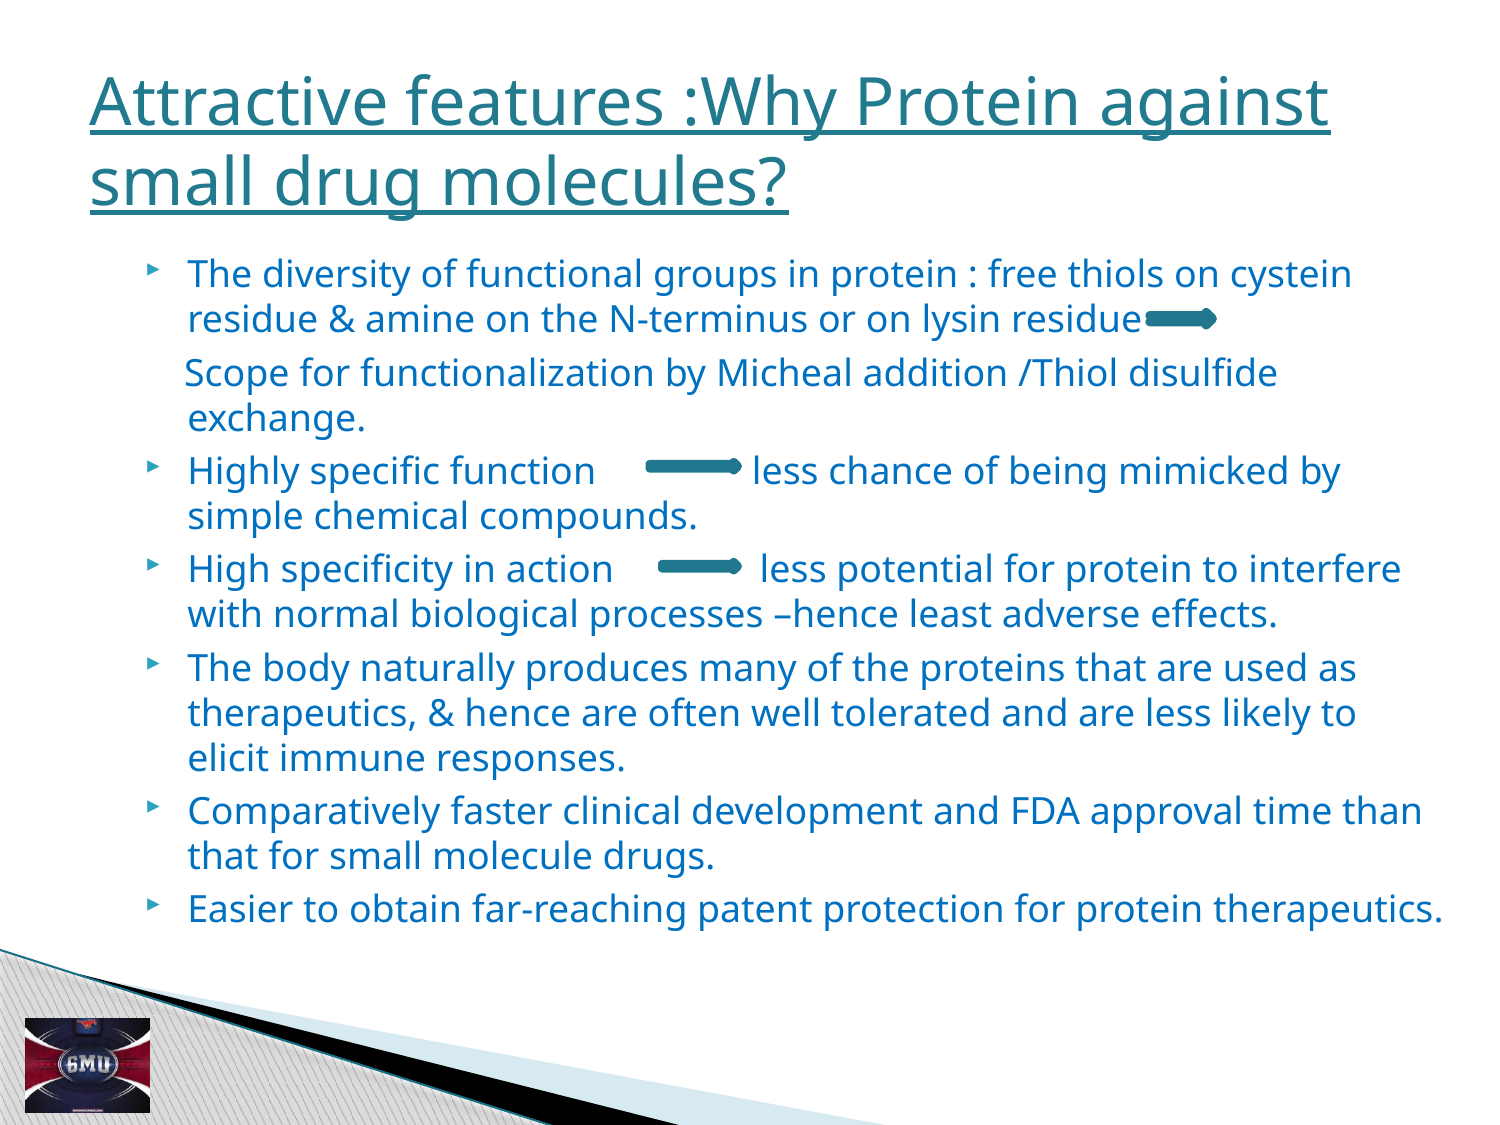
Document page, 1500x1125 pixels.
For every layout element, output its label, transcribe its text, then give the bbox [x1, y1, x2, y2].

list The diversity of functional groups in protein : free thiols on cystein residue & amine on the N-terminus or on lysin residue Scope for functionalization by Micheal addition /Thiol disulfide exchange. Highly specific function less chance of being mimicked by simple chemical compounds. High specificity in action less potential for protein to interfere with normal biological processes –hence least adverse effects. The body naturally produces many of the proteins that are used as therapeutics, & hence are often well tolerated and are less likely to elicit immune responses. Comparatively faster clinical development and FDA approval time than that for small molecule drugs. Easier to obtain far-reaching patent protection for protein therapeutics. [112, 243, 1463, 986]
title Attractive features :Why Protein against small drug molecules? [75, 45, 1425, 233]
text_box [645, 458, 742, 475]
text_box [657, 557, 742, 575]
picture [25, 1018, 151, 1113]
text_box [1145, 308, 1217, 330]
